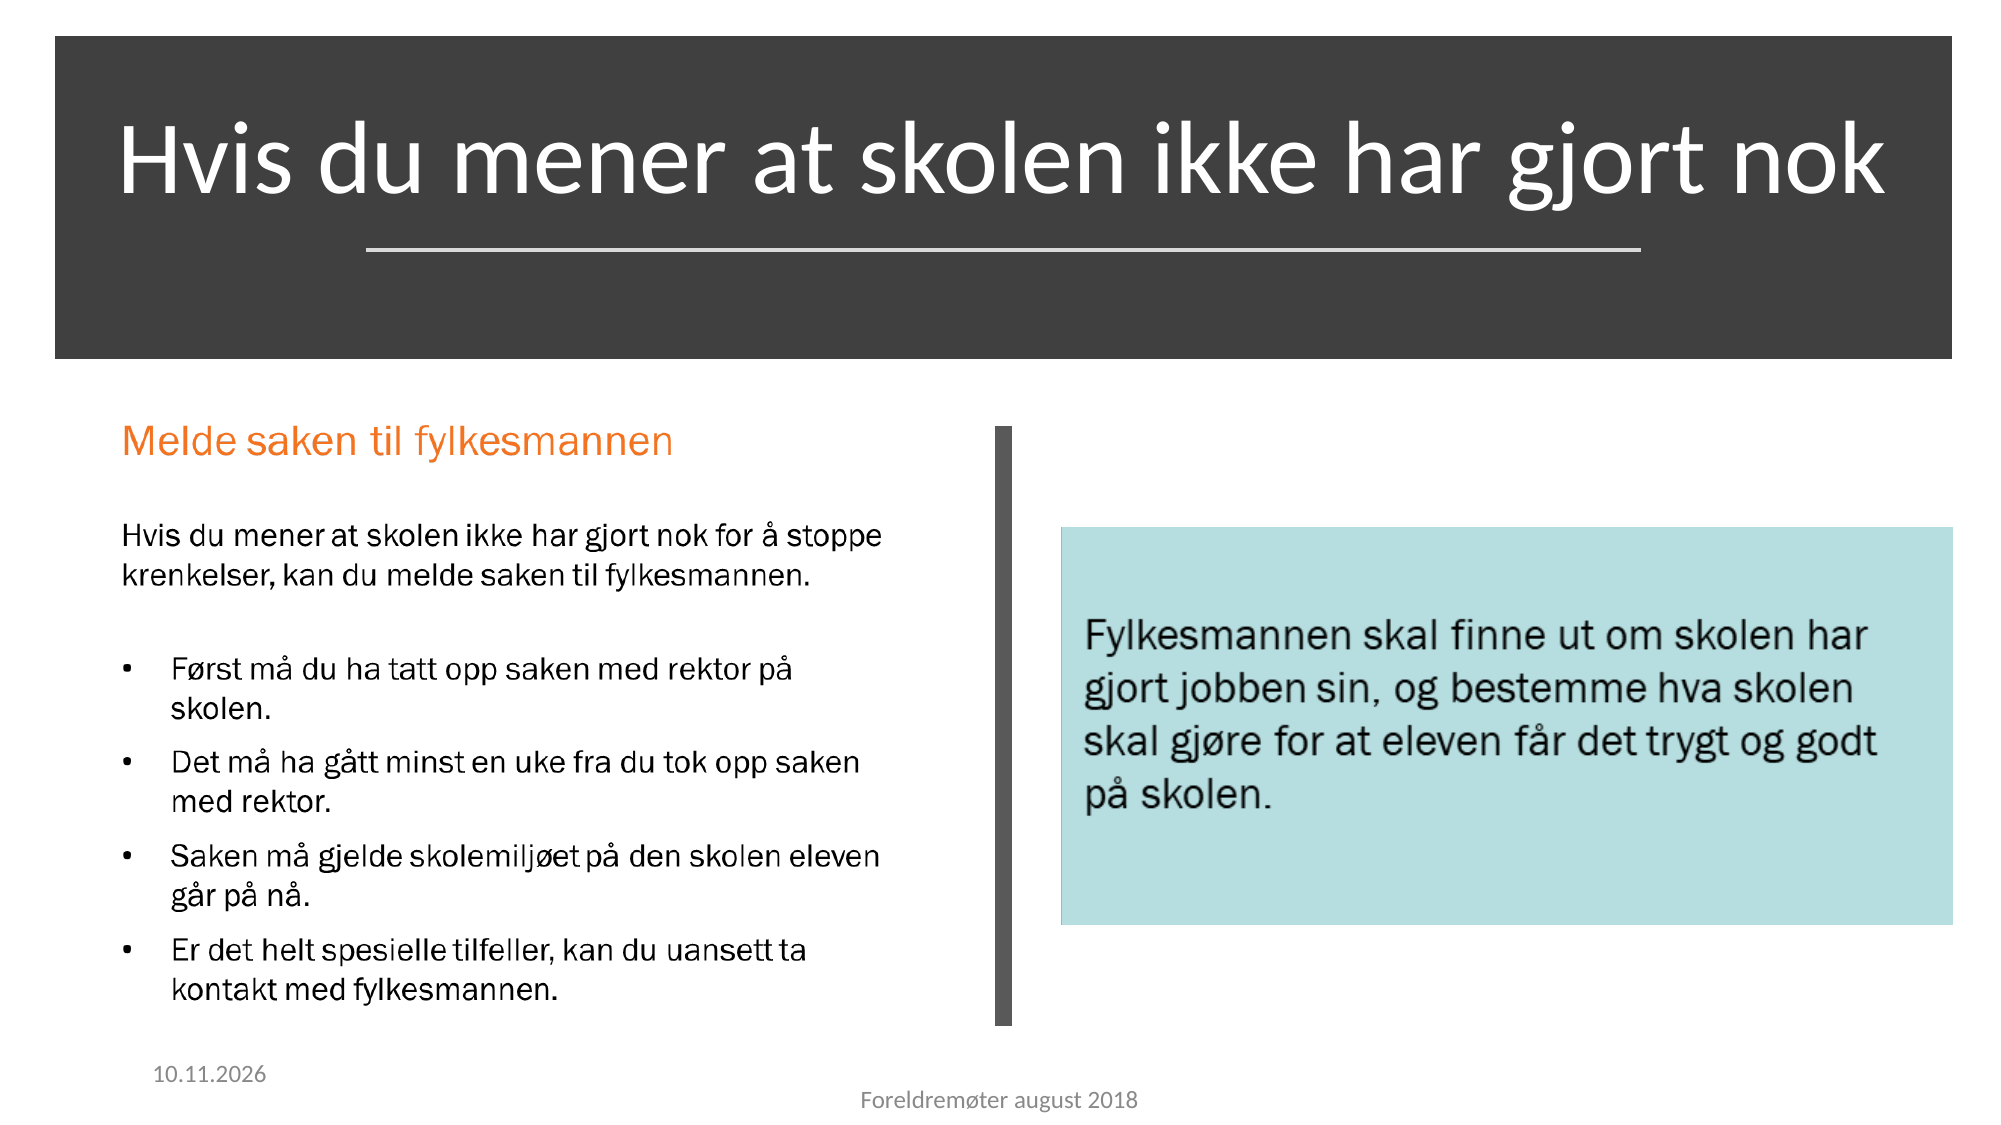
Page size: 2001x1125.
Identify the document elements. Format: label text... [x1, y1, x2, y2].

title Hvis du mener at skolen ikke har gjort nok [89, 71, 1917, 224]
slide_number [137, 1062, 588, 1103]
picture [1056, 527, 1953, 925]
text_box [65, 46, 1942, 349]
picture [94, 397, 910, 1055]
footer Foreldremøter august 2018 [662, 1069, 1338, 1125]
